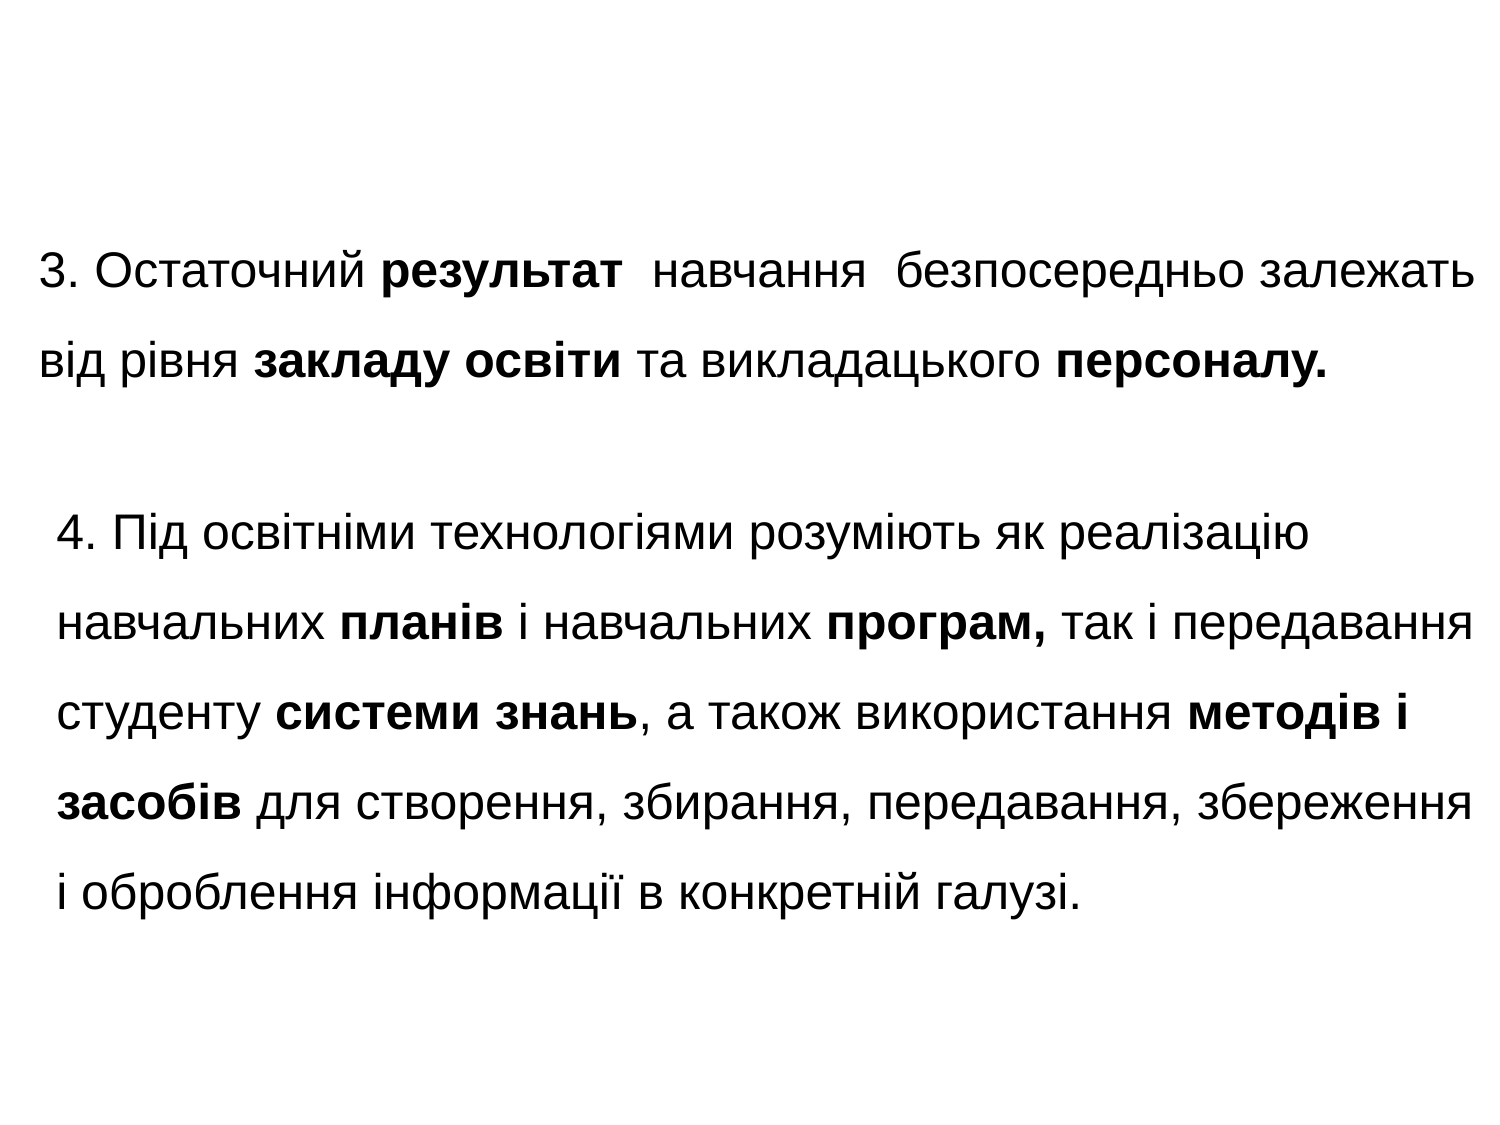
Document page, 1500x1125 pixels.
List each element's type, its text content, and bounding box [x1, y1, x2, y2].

text_box 3. Остаточний результат навчання безпосередньо залежать від рівня закладу освіти та викладацького персоналу. [0, 199, 1500, 395]
list 4. Під освітніми технологіями розуміють як реалізацію навчальних планів і навчальних програм, так і передавання студенту системи знань, а також використання методів і засобів для створення, збирання, передавання, збереження і оброблення інформації в конкретній галузі. [12, 462, 1500, 950]
